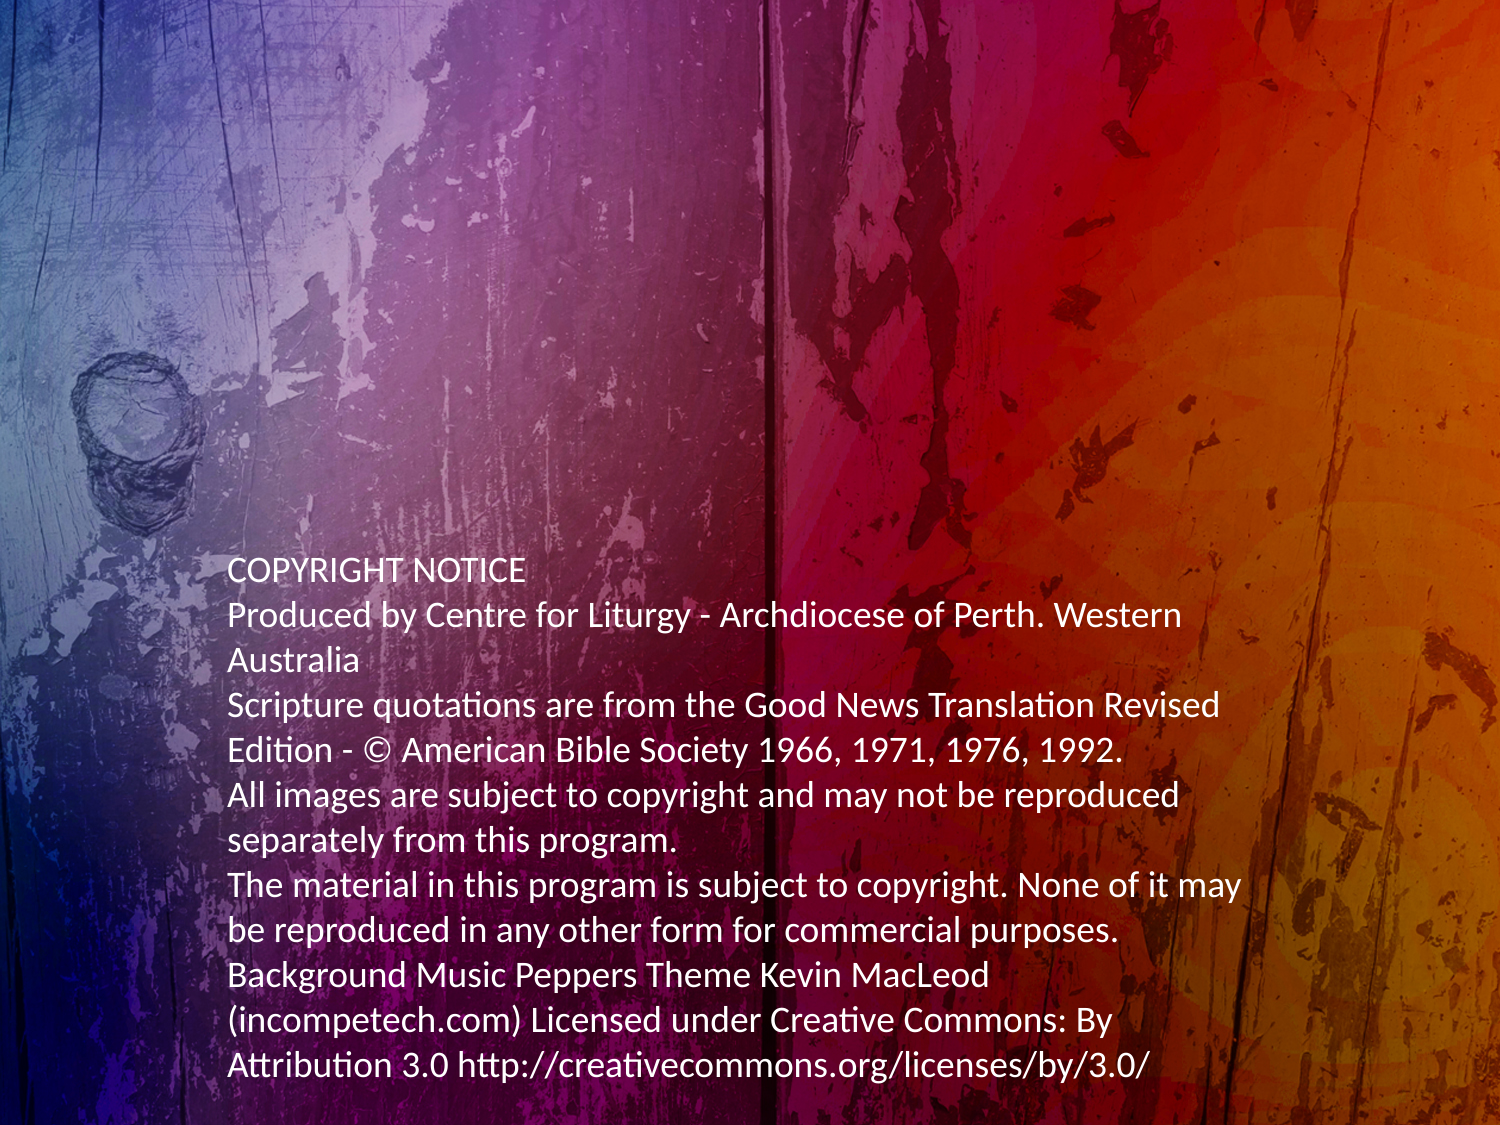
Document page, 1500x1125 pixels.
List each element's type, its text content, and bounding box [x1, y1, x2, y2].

text_box COPYRIGHT NOTICE Produced by Centre for Liturgy - Archdiocese of Perth. Western Australia Scripture quotations are from the Good News Translation Revised Edition - © American Bible Society 1966, 1971, 1976, 1992. All images are subject to copyright and may not be reproduced separately from this program. The material in this program is subject to copyright. None of it may be reproduced in any other form for commercial purposes. Background Music Peppers Theme Kevin MacLeod (incompetech.com) Licensed under Creative Commons: By Attribution 3.0 http://creativecommons.org/licenses/by/3.0/ [212, 537, 1275, 1125]
picture [0, 0, 1500, 1125]
